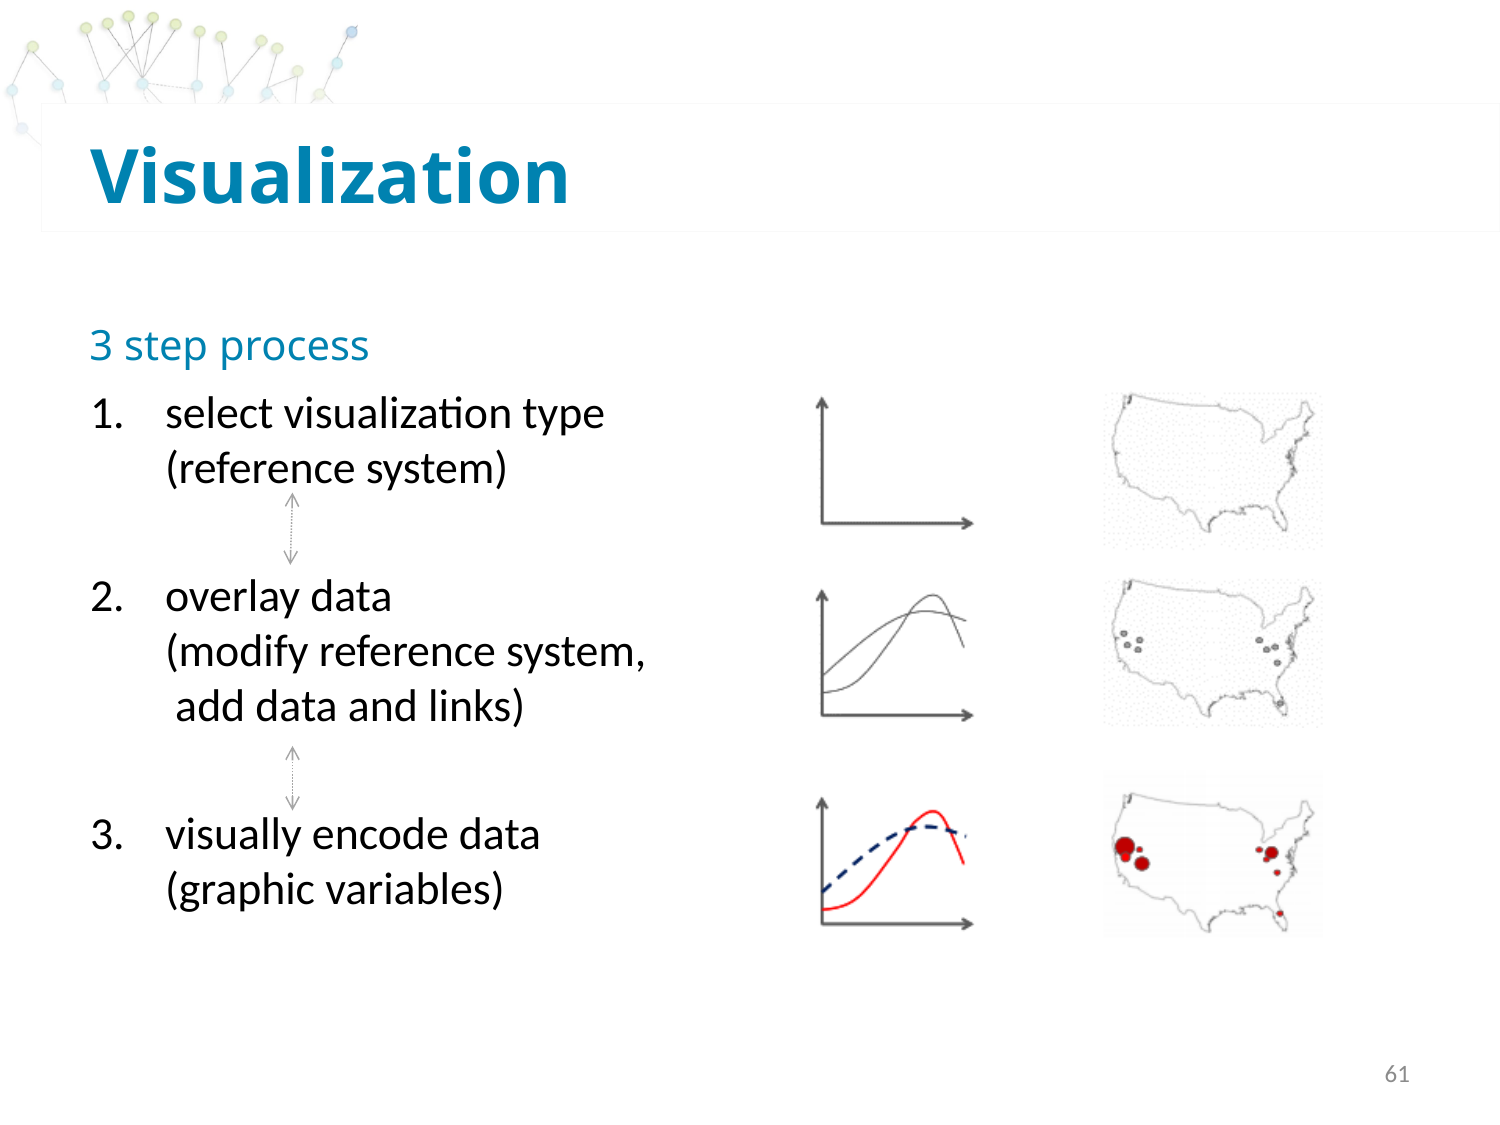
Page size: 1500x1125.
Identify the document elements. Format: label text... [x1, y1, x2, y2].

text_box 3 step process [74, 311, 614, 377]
picture [785, 385, 1376, 729]
picture [0, 2, 358, 197]
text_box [289, 492, 293, 566]
picture [785, 763, 1376, 938]
list select visualization type (reference system) overlay data (modify reference system, add data and links) visually encode data (graphic variables) [75, 375, 1425, 1118]
title Visualization [75, 79, 1425, 268]
slide_number 61 [1074, 1042, 1425, 1103]
